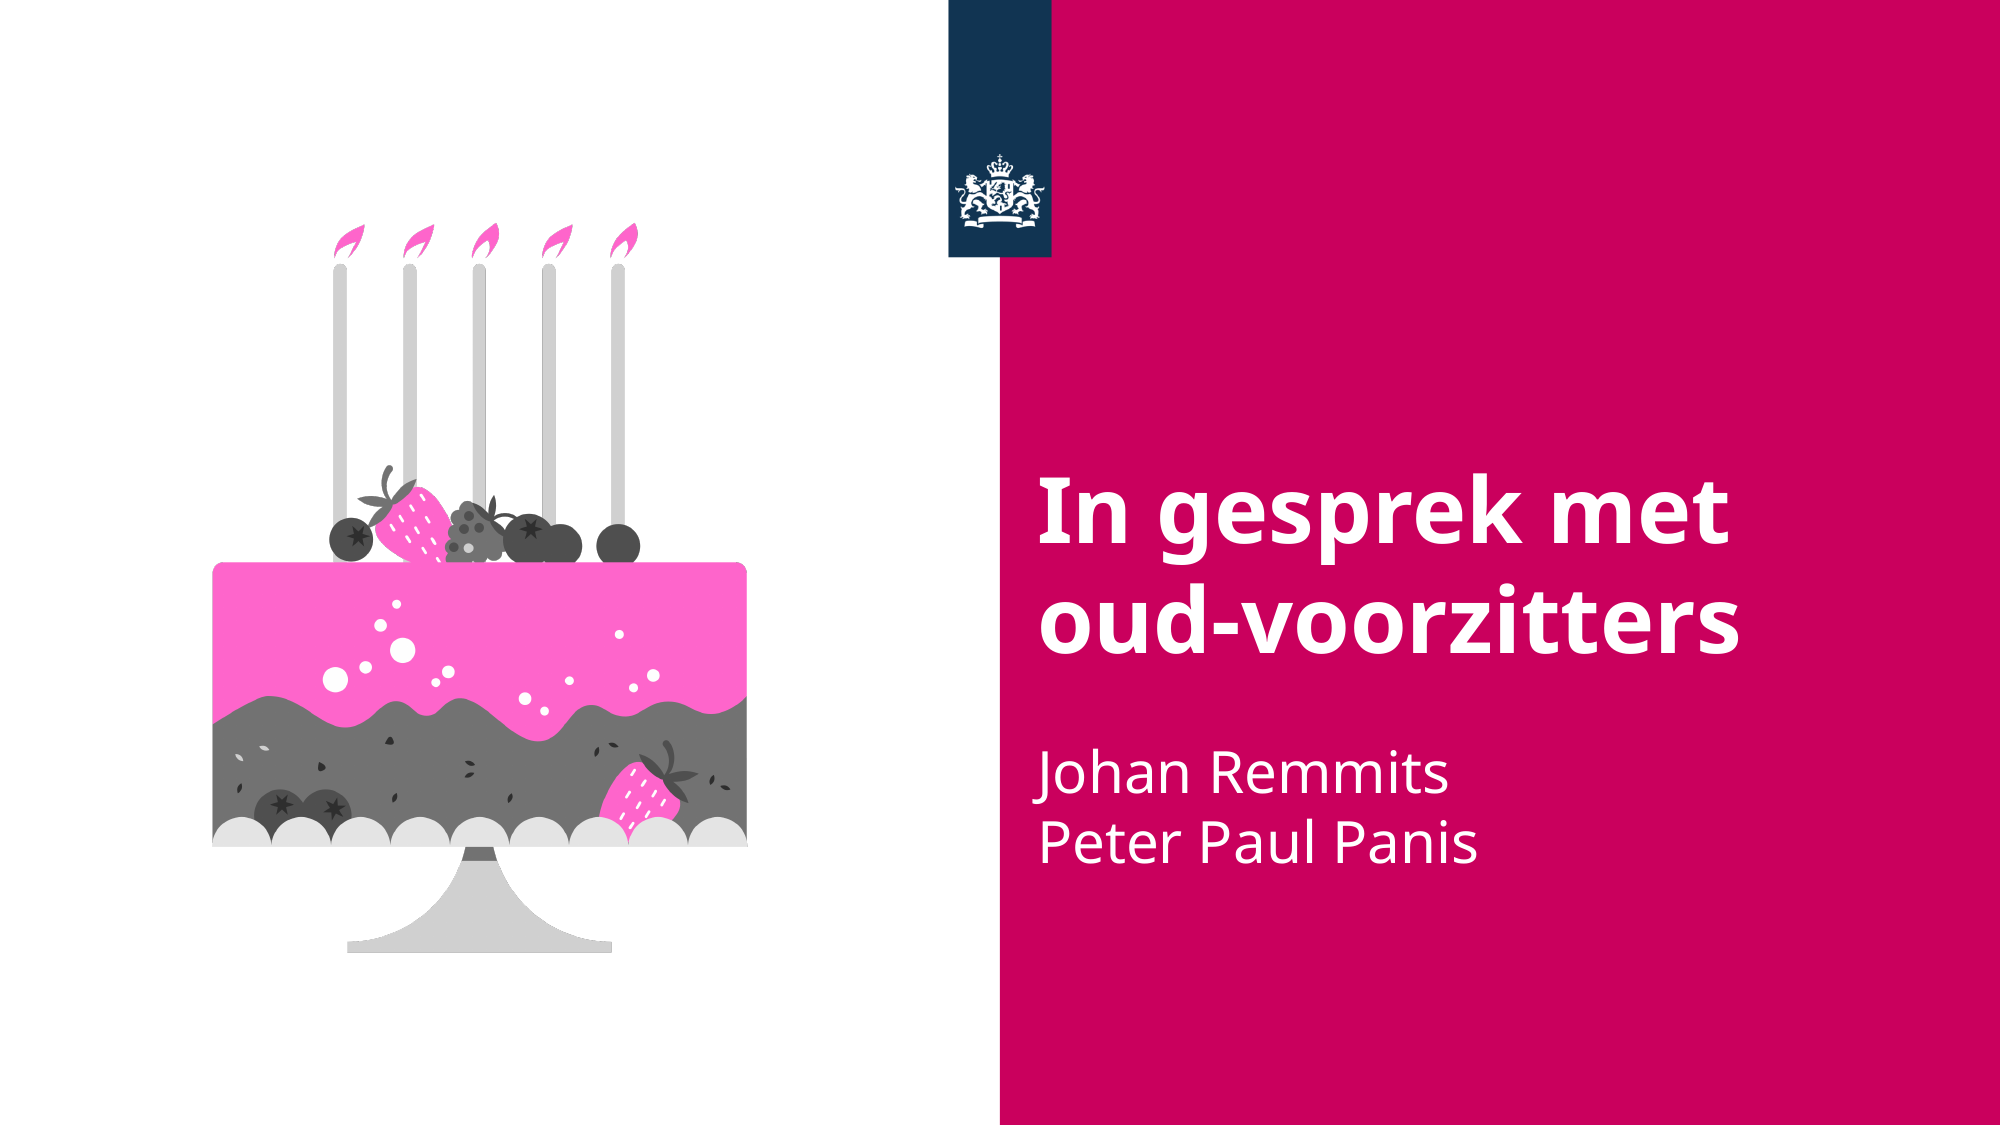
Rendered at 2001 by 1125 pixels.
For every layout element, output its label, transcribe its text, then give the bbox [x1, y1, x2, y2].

picture [52, 0, 1750, 1016]
subtitle Johan Remmits Peter Paul Panis [1037, 727, 1912, 1015]
title In gesprek met oud-voorzitters [1037, 451, 1912, 674]
